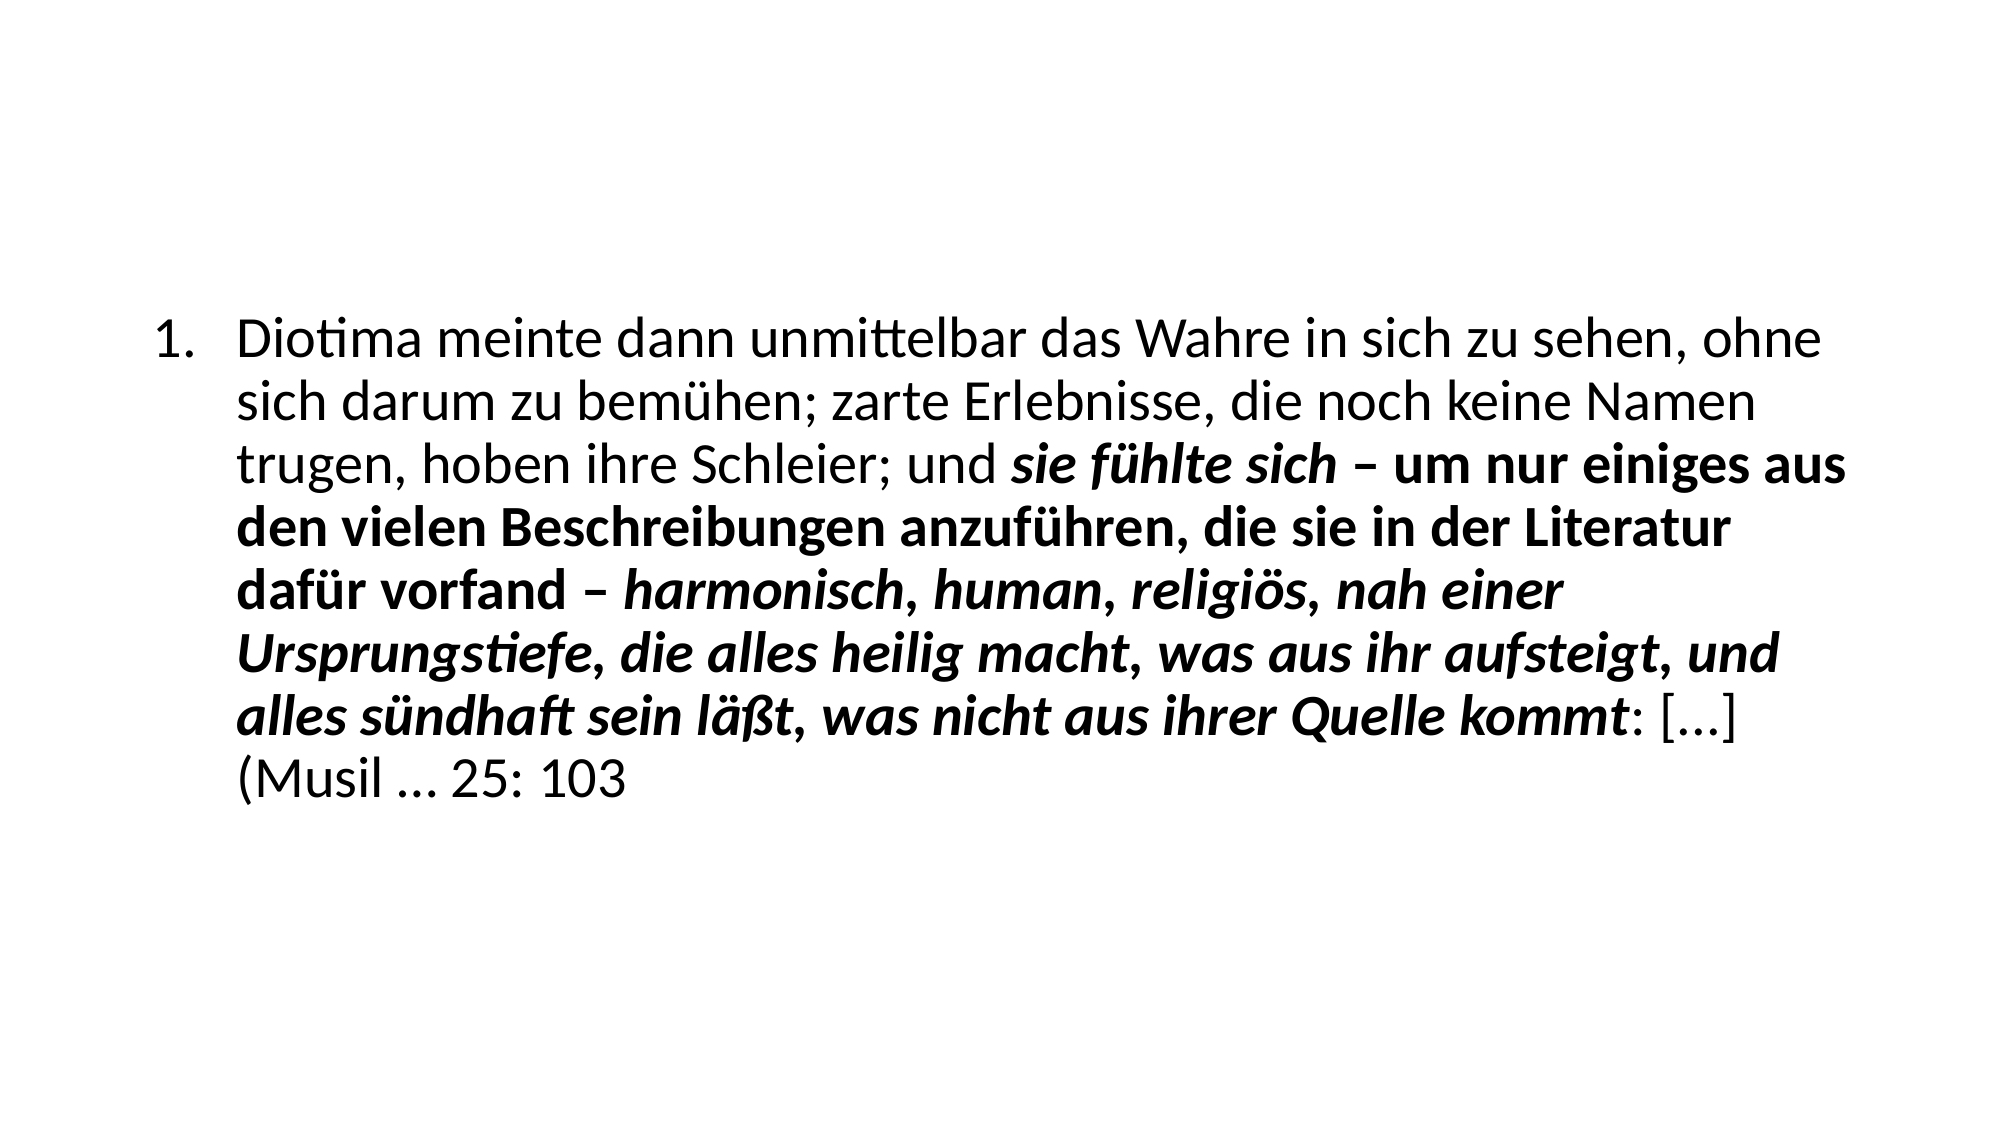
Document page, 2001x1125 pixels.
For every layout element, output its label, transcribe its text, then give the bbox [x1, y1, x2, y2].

list Diotima meinte dann unmittelbar das Wahre in sich zu sehen, ohne sich darum zu bemühen; zarte Erlebnisse, die noch keine Namen trugen, hoben ihre Schleier; und sie fühlte sich – um nur einiges aus den vielen Beschreibungen anzuführen, die sie in der Literatur dafür vorfand – harmonisch, human, religiös, nah einer Ursprungstiefe, die alles heilig macht, was aus ihr aufsteigt, und alles sündhaft sein läßt, was nicht aus ihrer Quelle kommt: [...] (Musil … 25: 103 [137, 299, 1863, 1014]
